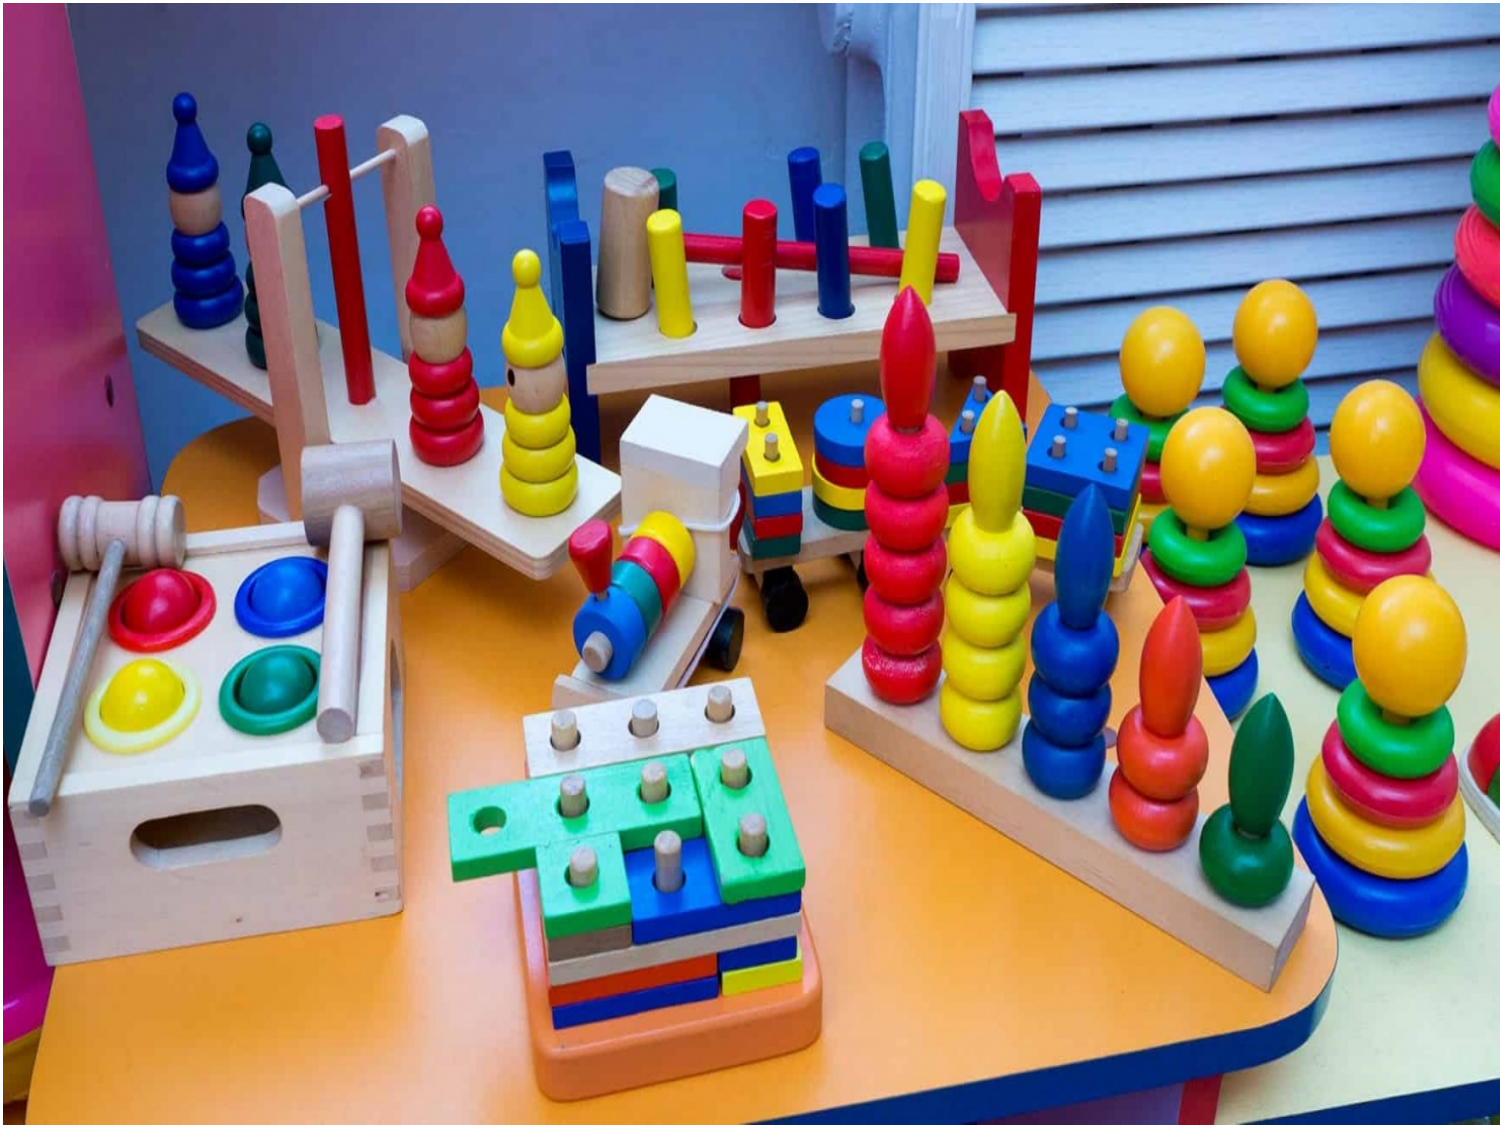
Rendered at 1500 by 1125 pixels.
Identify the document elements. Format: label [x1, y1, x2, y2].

list [2, 3, 1500, 1125]
